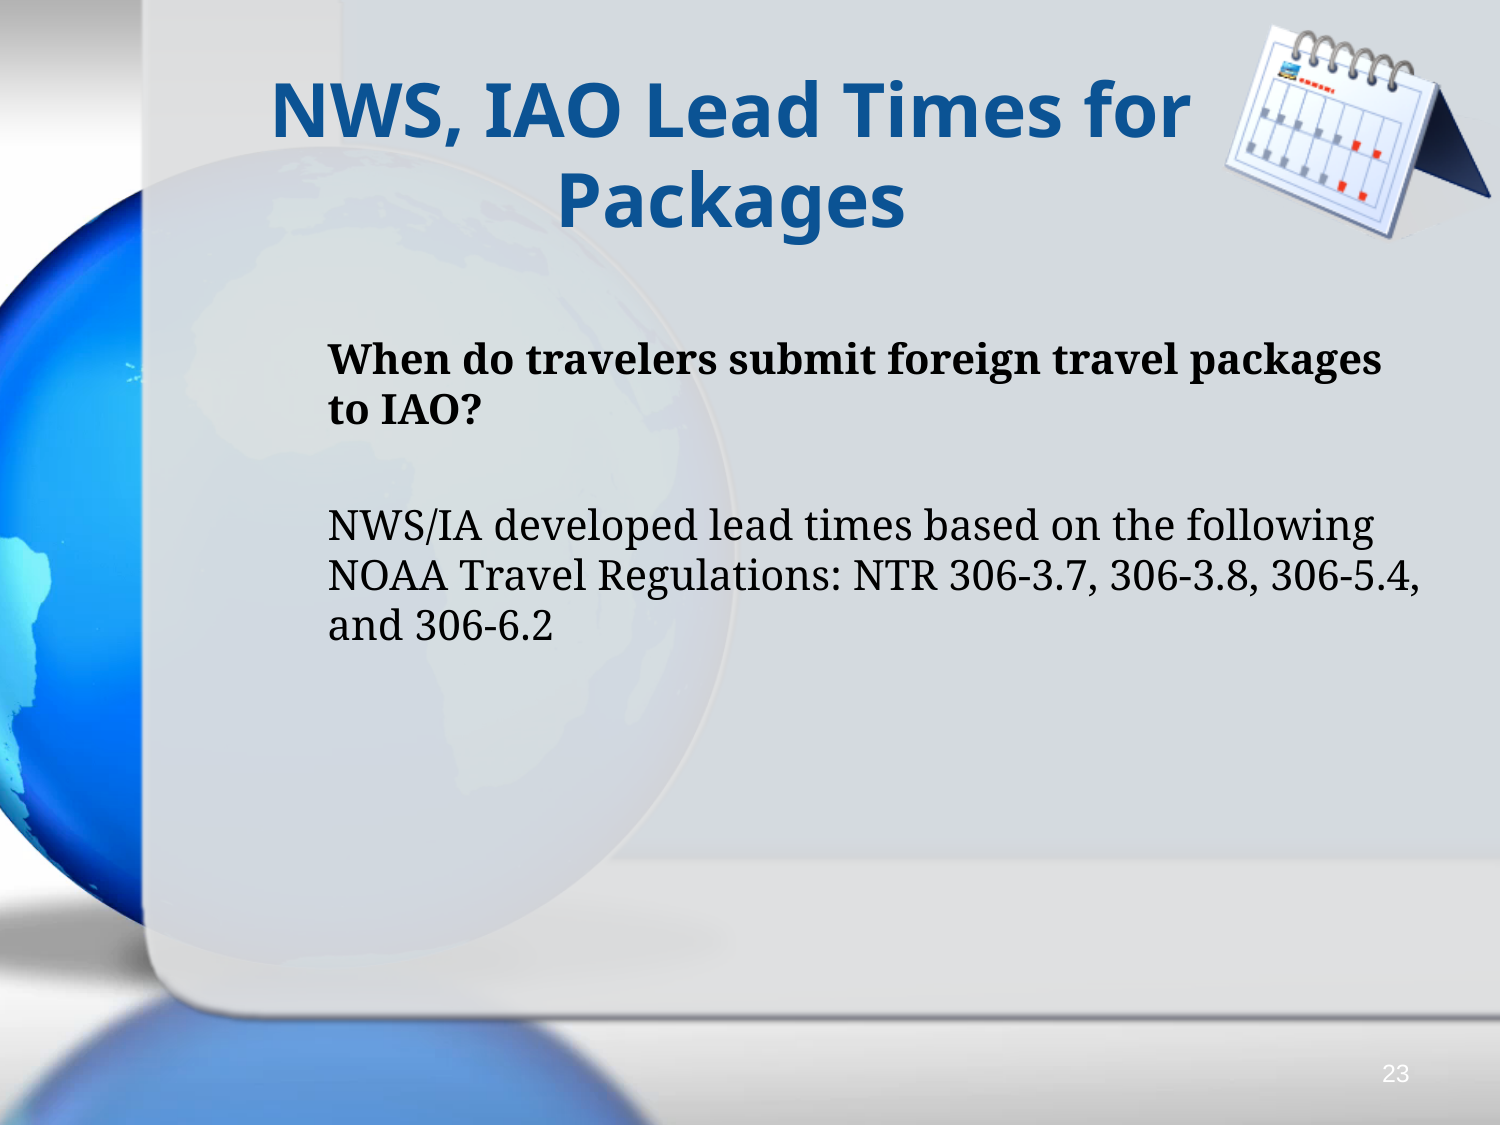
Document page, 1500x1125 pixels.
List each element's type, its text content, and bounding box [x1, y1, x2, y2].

picture [0, 0, 1500, 1125]
slide_number 23 [1074, 1042, 1425, 1103]
list When do travelers submit foreign travel packages to IAO? NWS/IA developed lead times based on the following NOAA Travel Regulations: NTR 306-3.7, 306-3.8, 306-5.4, and 306-6.2 [312, 324, 1447, 813]
title NWS, IAO Lead Times for Packages [200, 37, 1213, 250]
